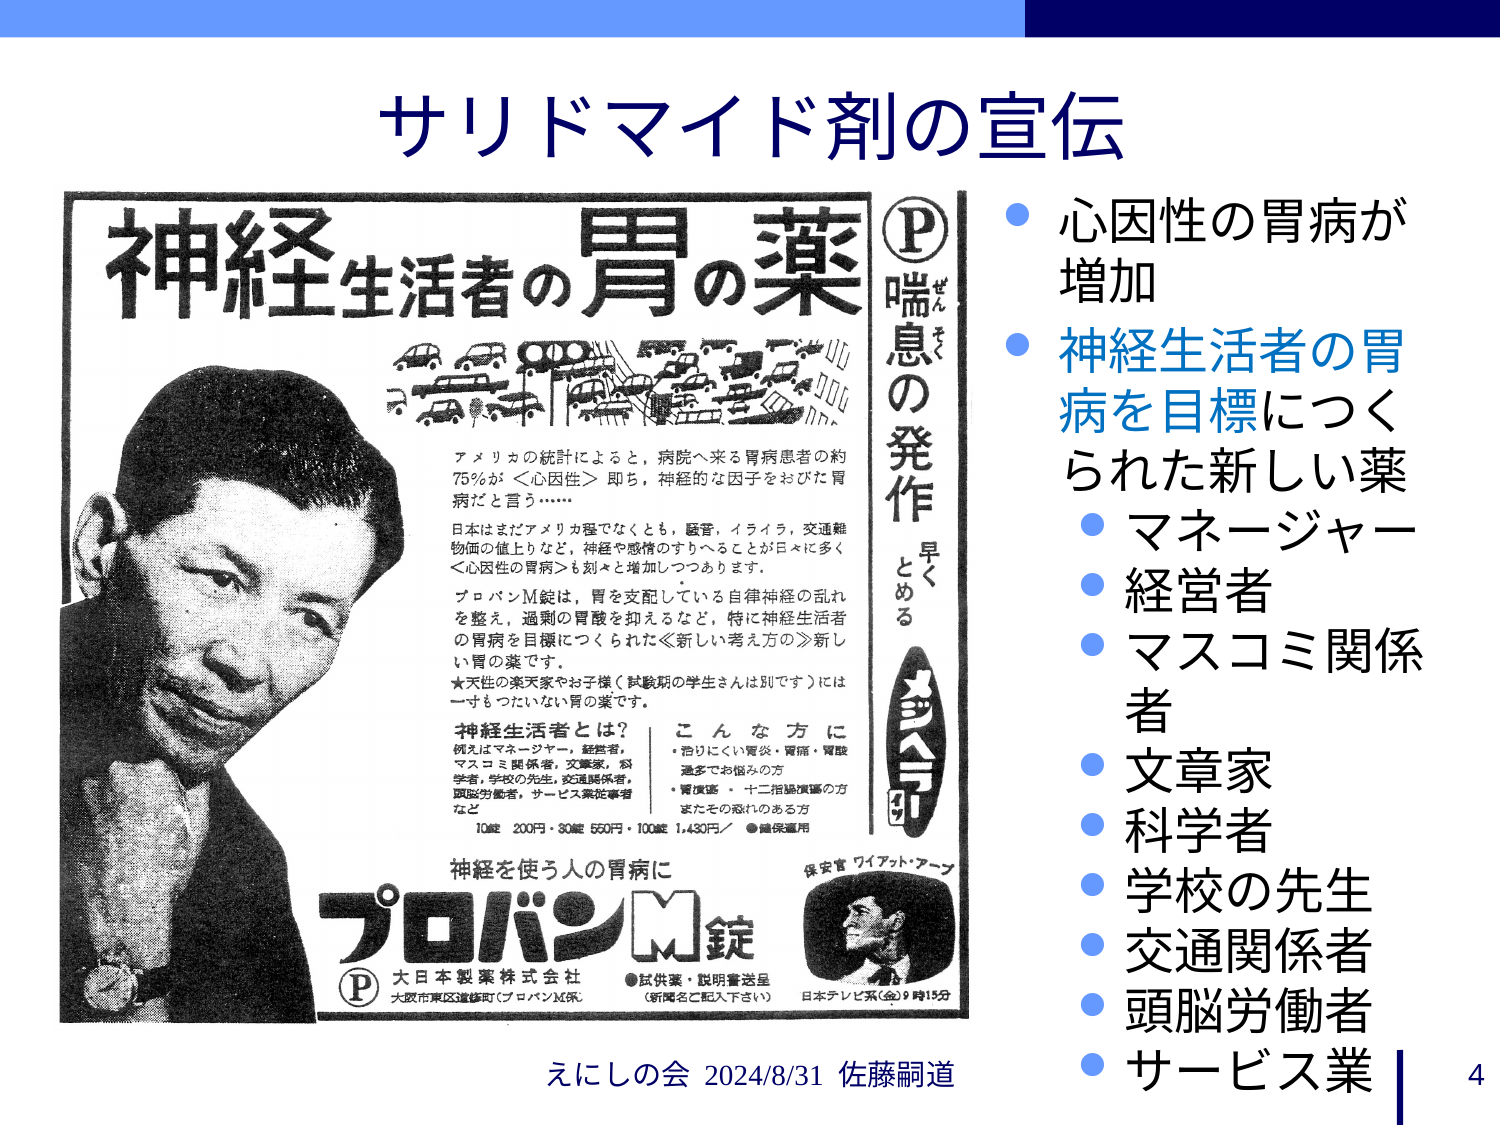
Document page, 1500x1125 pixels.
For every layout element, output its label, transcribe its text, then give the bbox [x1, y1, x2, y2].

picture [52, 182, 975, 1031]
slide_number 4 [1187, 1048, 1500, 1124]
footer えにしの会 2024/8/31 佐藤嗣道 [512, 1048, 988, 1124]
list 心因性の胃病が増加 神経生活者の胃病を目標につくられた新しい薬 マネージャー 経営者 マスコミ関係者 文章家 科学者 学校の先生 交通関係者 頭脳労働者 サービス業 [987, 182, 1463, 1049]
title サリドマイド剤の宣伝 [112, 48, 1388, 200]
